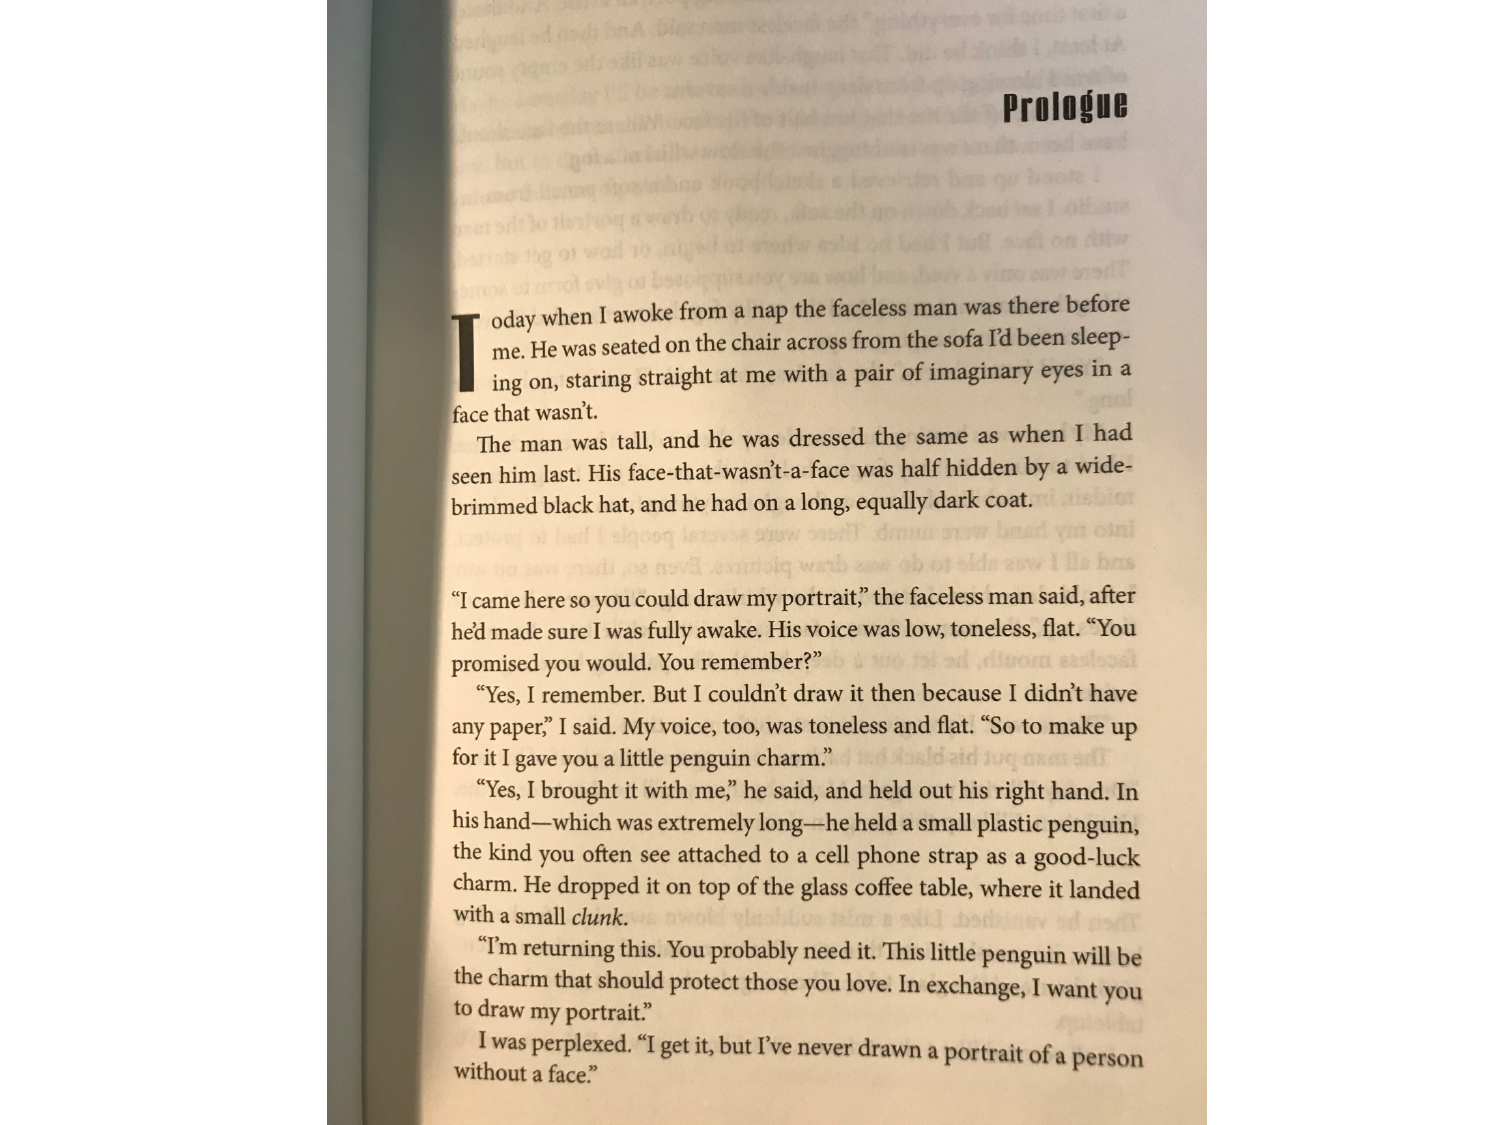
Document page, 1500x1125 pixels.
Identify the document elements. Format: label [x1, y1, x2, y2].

picture [326, 0, 1208, 1125]
